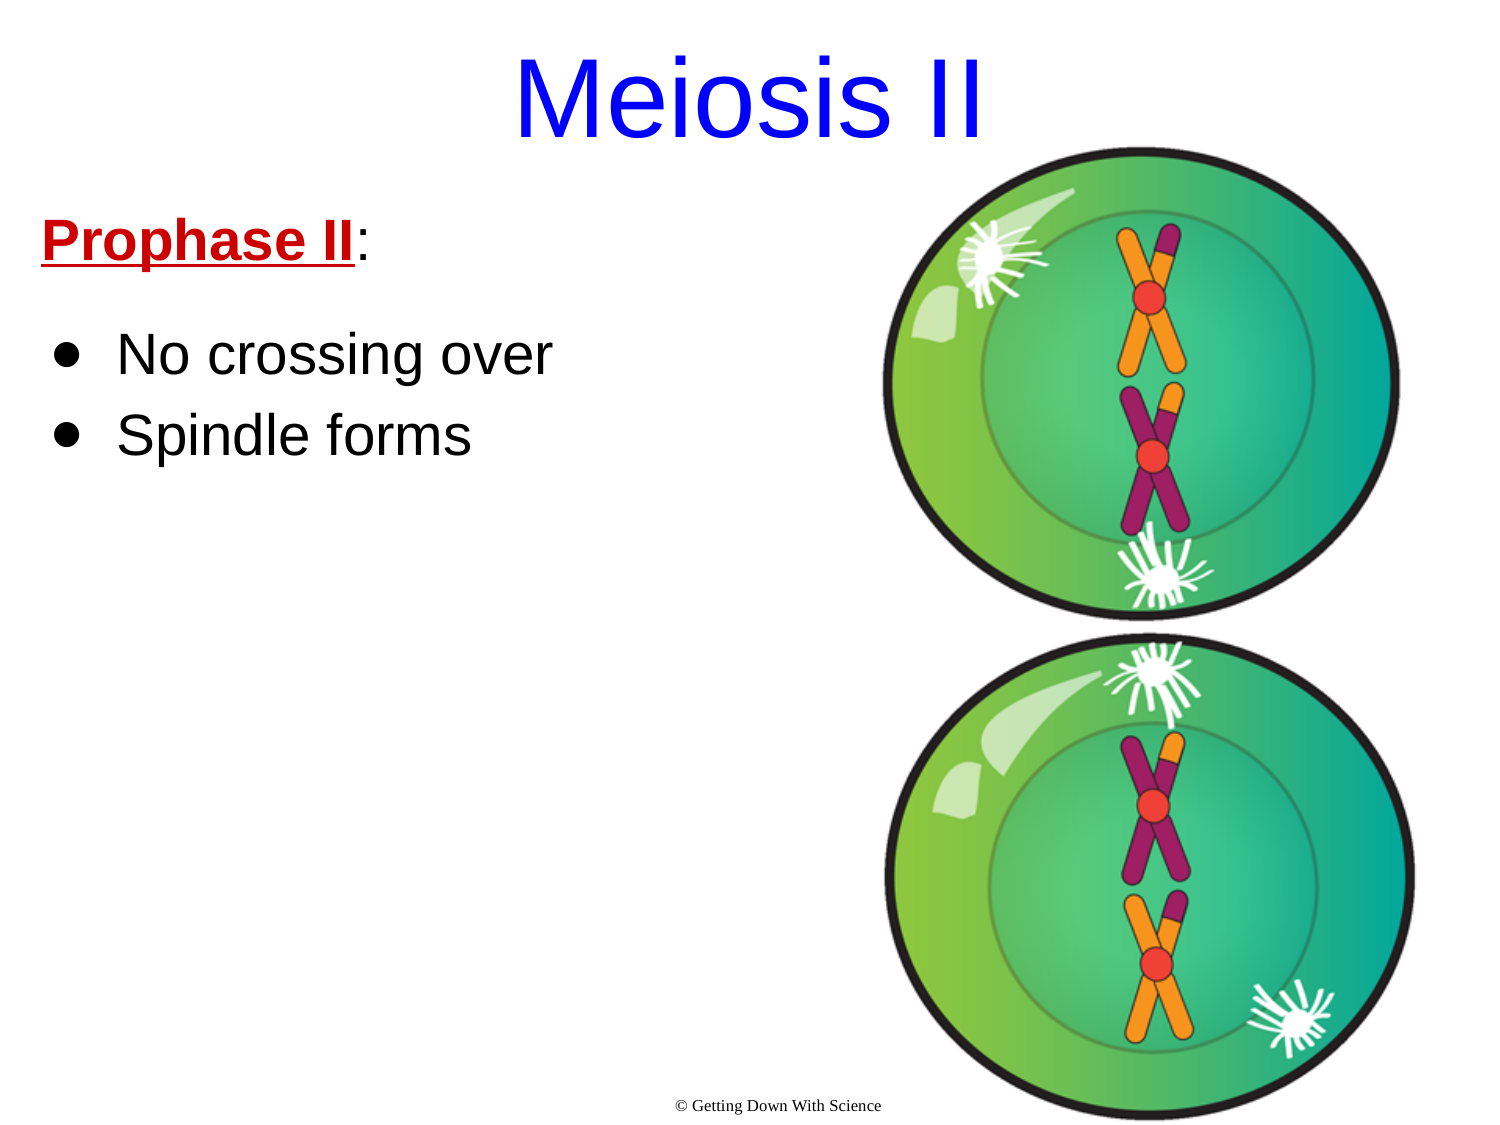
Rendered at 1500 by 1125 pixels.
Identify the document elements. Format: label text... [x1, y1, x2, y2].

list Prophase II: No crossing over Spindle forms [26, 177, 661, 925]
picture [0, 0, 1500, 1125]
title Meiosis II [51, 9, 1449, 136]
